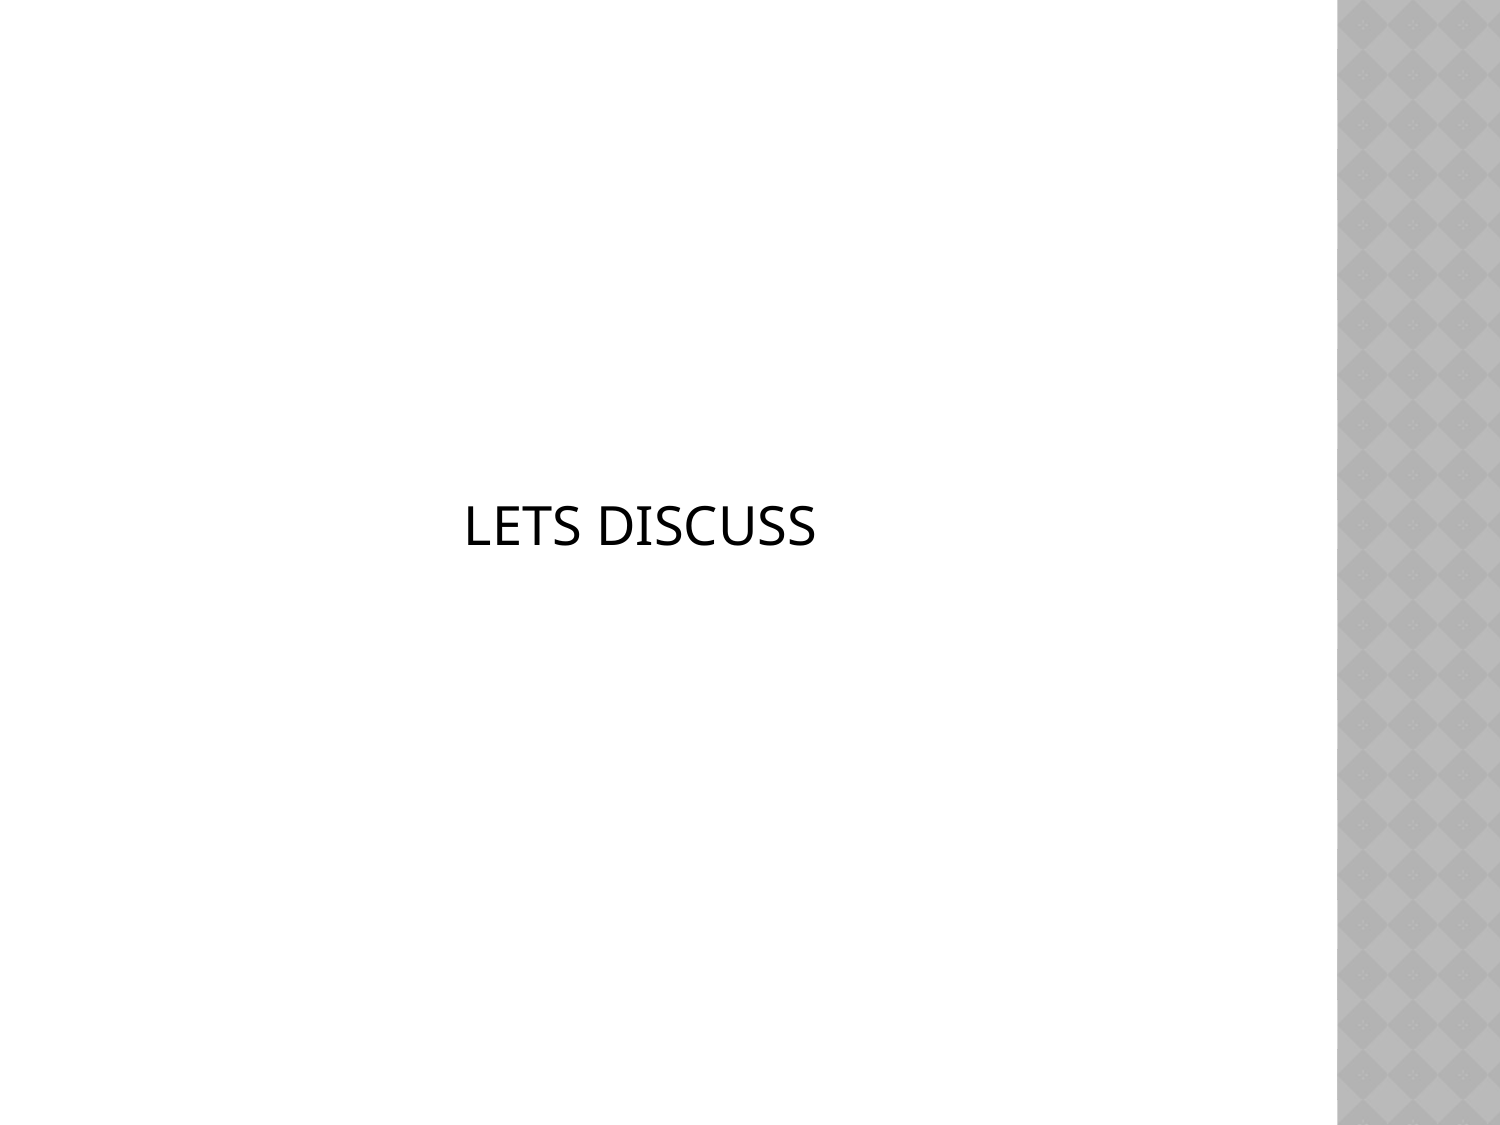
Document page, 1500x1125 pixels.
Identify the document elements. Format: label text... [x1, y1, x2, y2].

text_box LETS DISCUSS [0, 475, 1500, 571]
